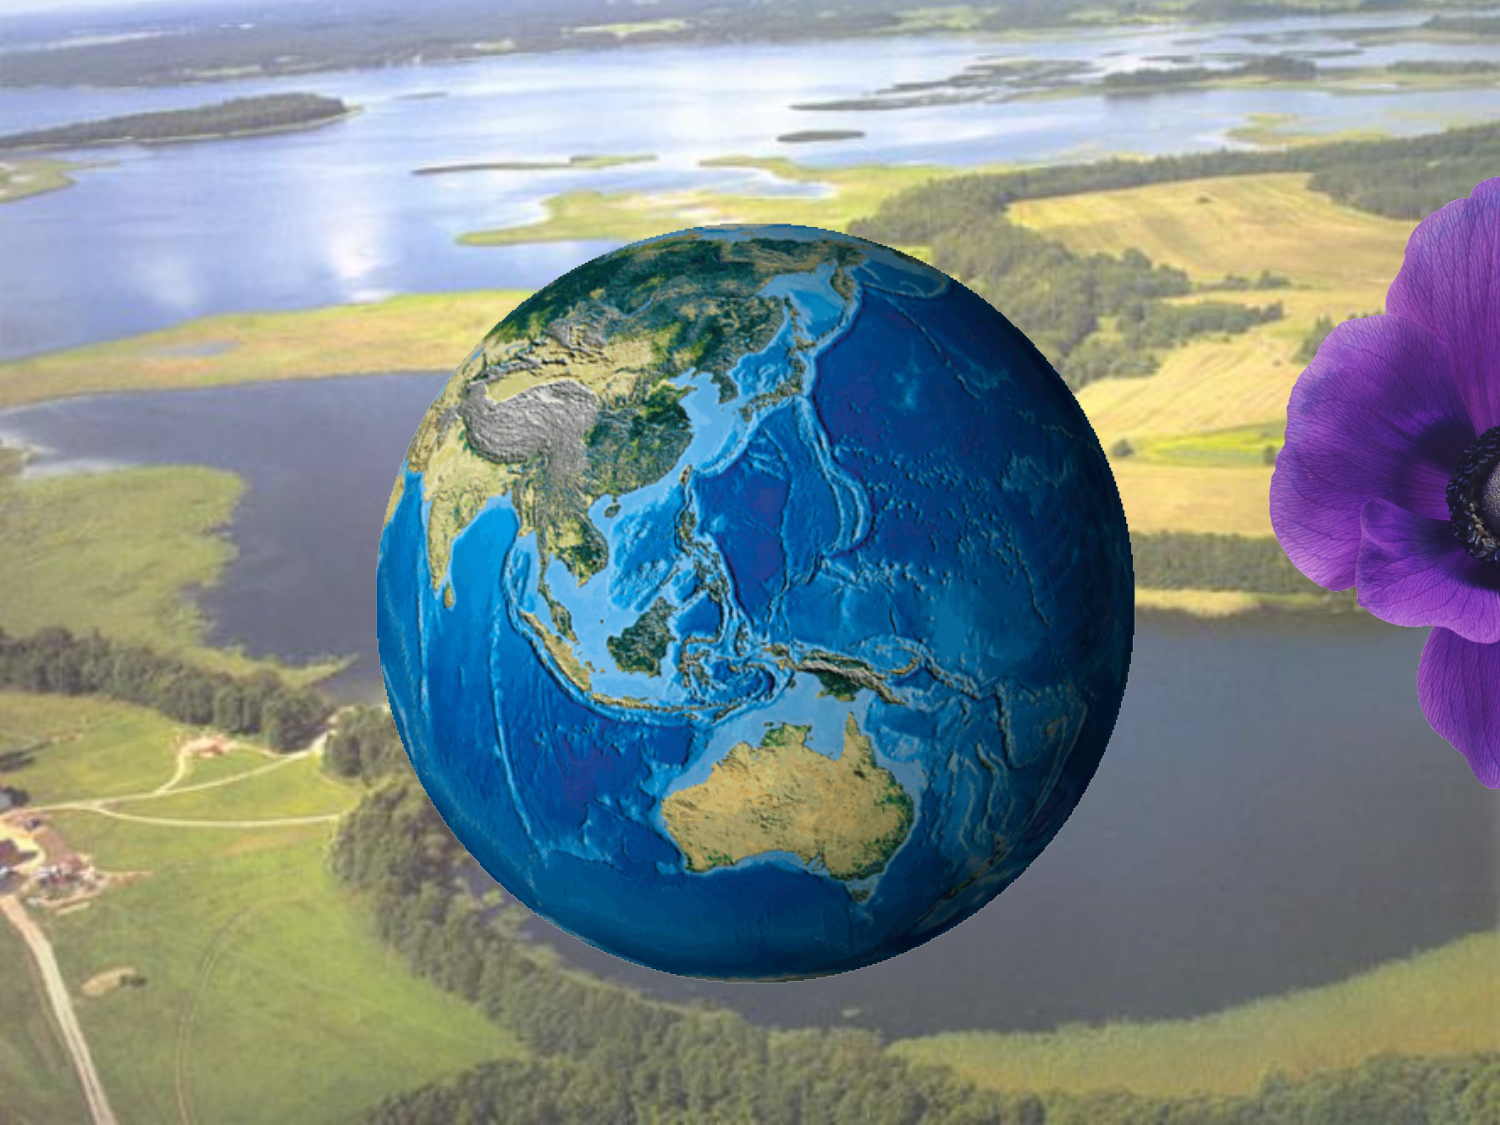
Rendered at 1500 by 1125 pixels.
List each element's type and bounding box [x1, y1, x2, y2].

picture [1269, 175, 1500, 790]
list [374, 222, 1138, 985]
